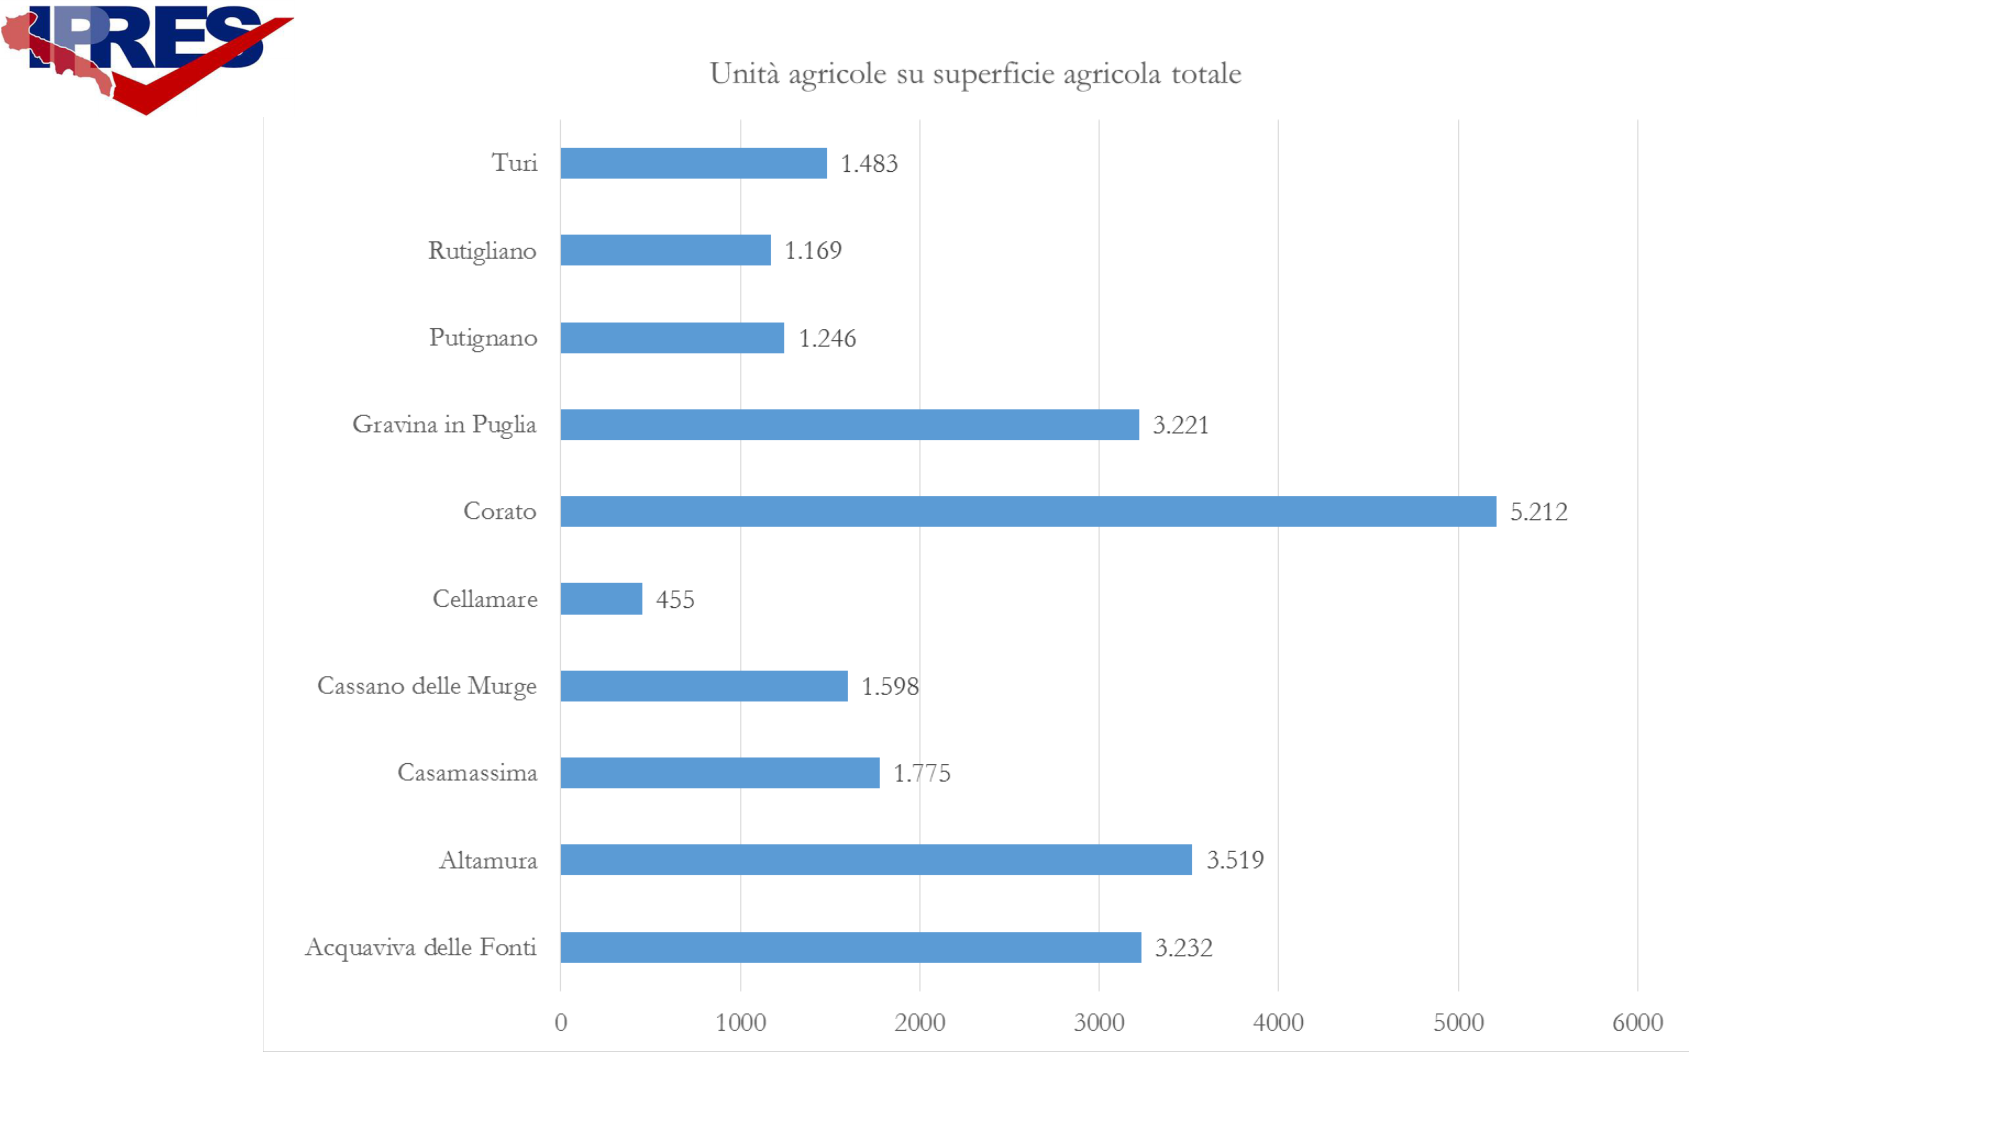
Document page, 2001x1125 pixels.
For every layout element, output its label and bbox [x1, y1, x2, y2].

picture [0, 0, 1689, 1053]
